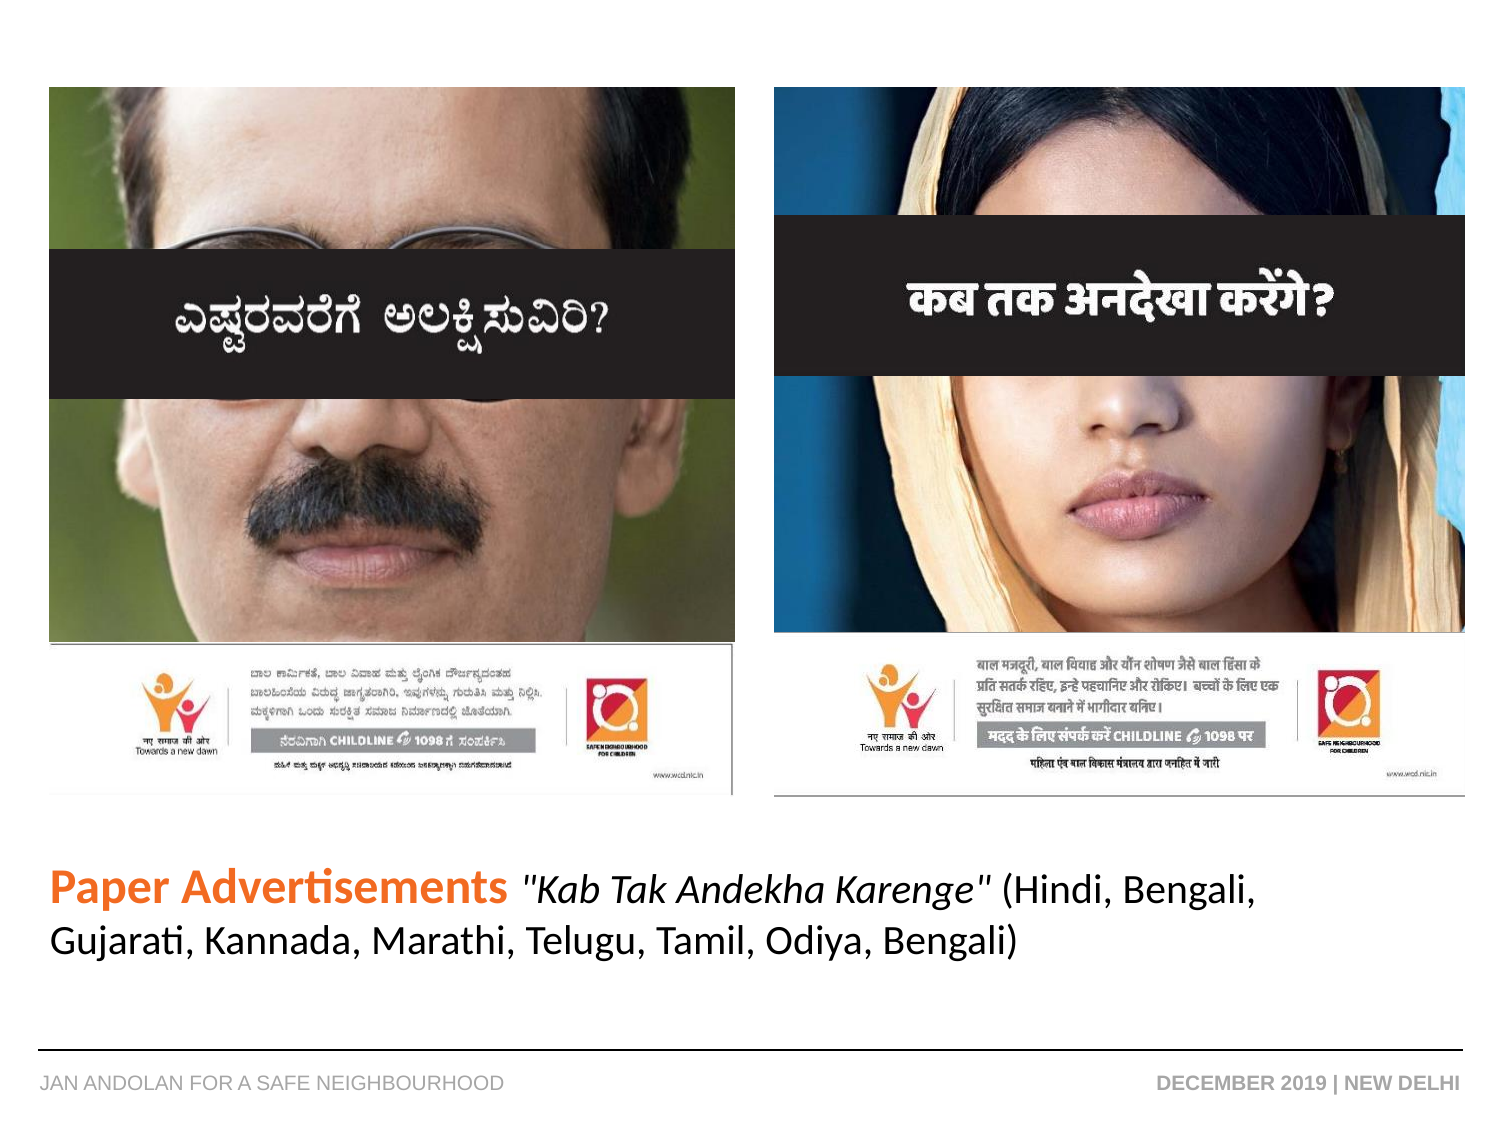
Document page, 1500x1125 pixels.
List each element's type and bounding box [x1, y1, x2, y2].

text_box [35, 87, 1465, 972]
